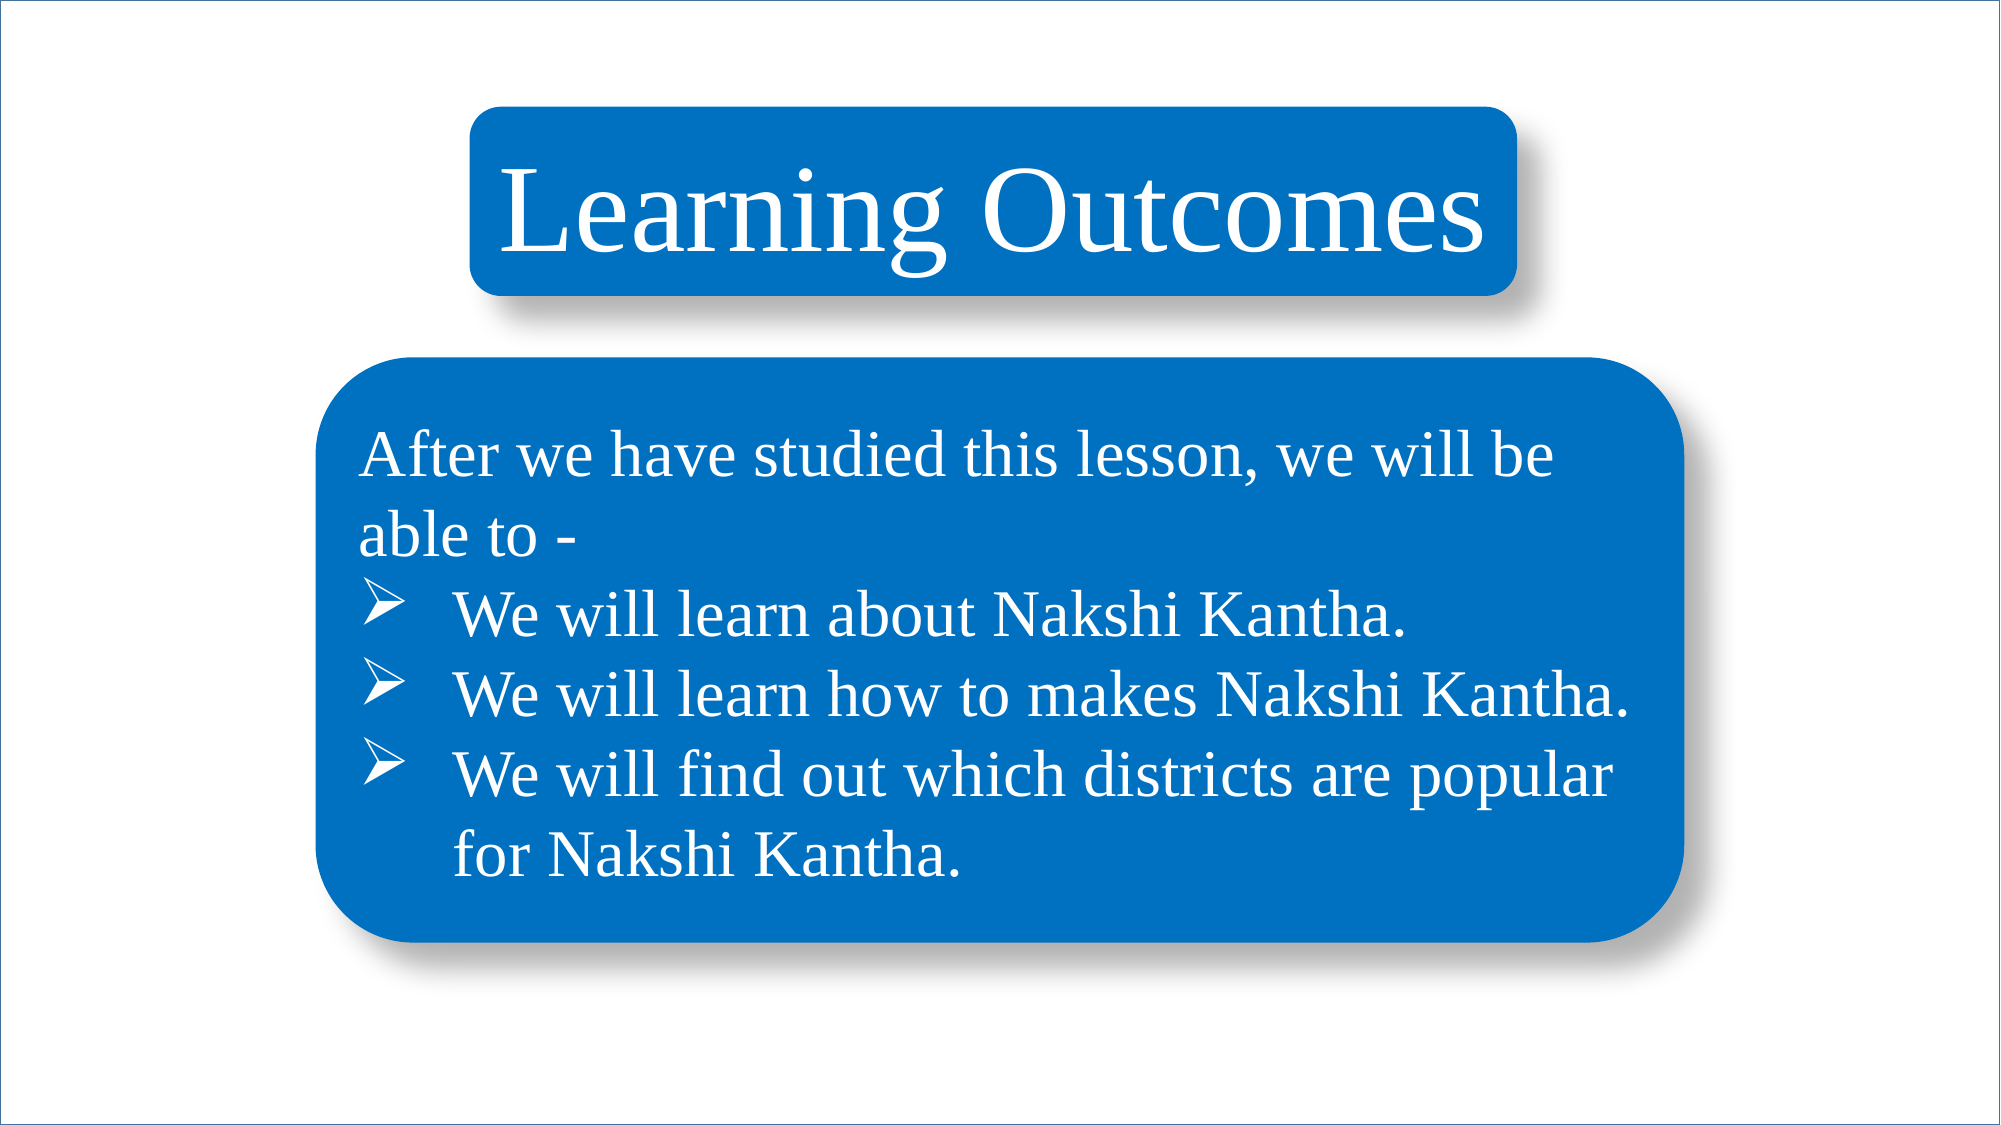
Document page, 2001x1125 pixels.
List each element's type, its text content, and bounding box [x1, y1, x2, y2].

text_box [0, 0, 2000, 1125]
text_box After we have studied this lesson, we will be able to - We will learn about Nakshi Kantha. We will learn how to makes Nakshi Kantha. We will find out which districts are popular for Nakshi Kantha. [314, 356, 1686, 944]
text_box Learning Outcomes [468, 105, 1519, 298]
